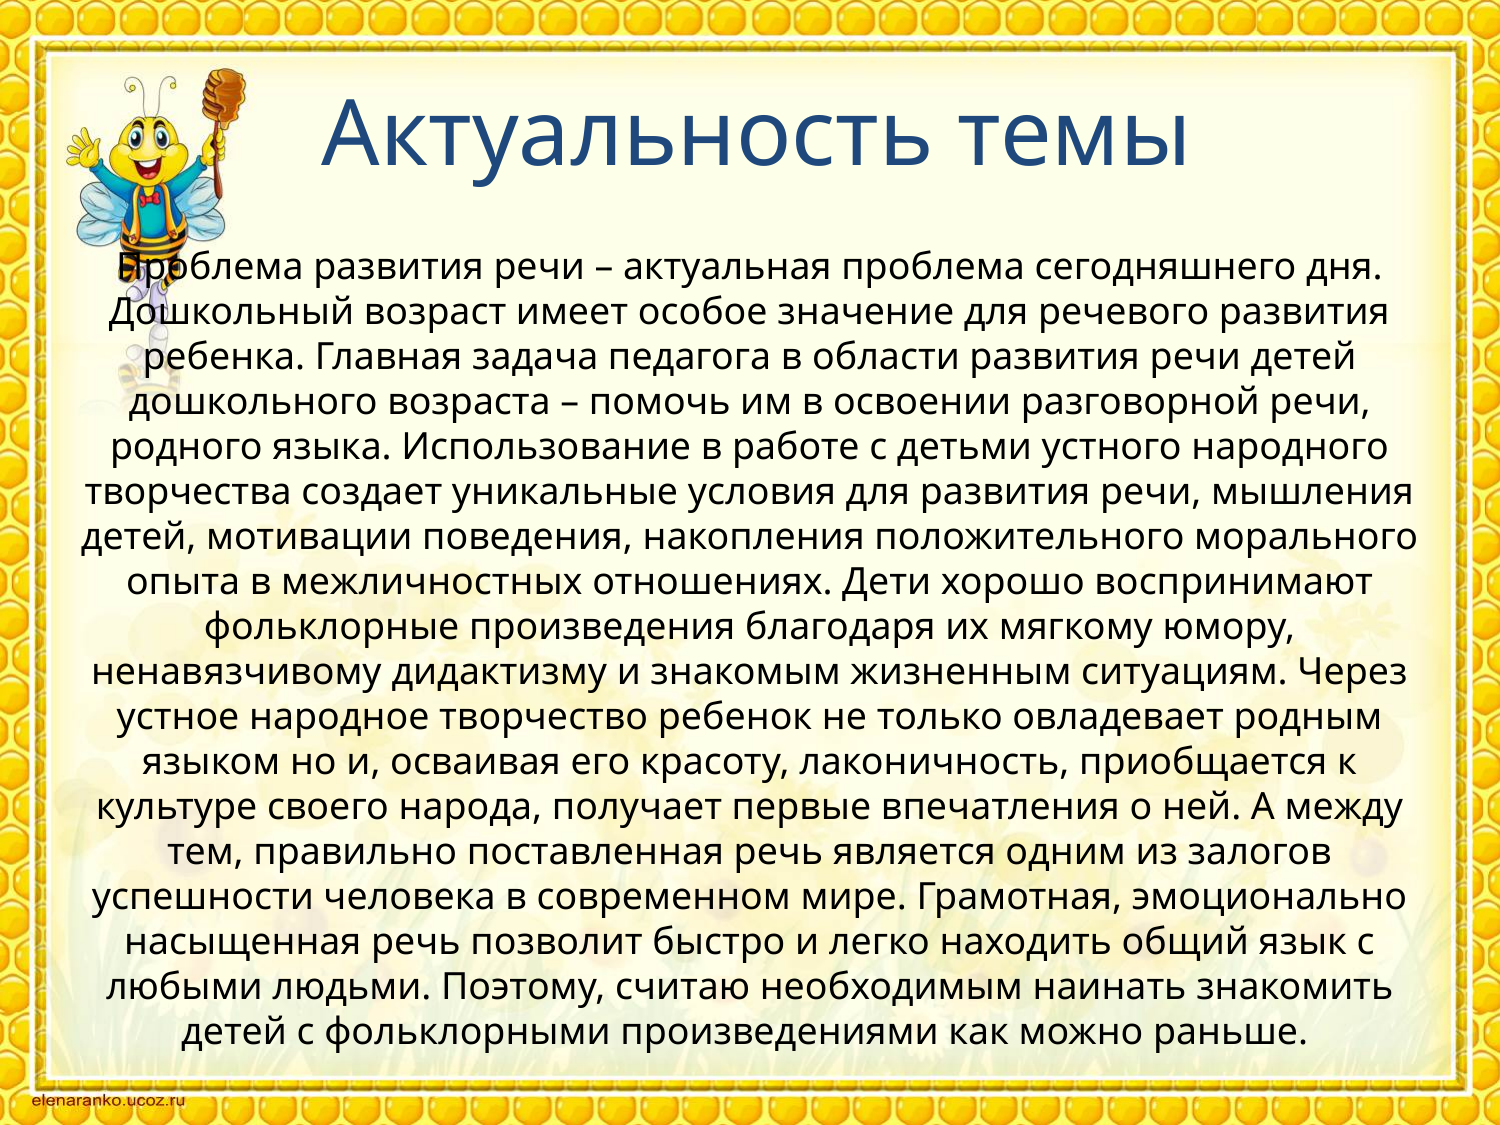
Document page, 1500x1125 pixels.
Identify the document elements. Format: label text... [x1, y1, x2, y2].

picture [0, 0, 1500, 1125]
text_box Проблема развития речи – актуальная проблема сегодняшнего дня. Дошкольный возраст имеет особое значение для речевого развития ребенка. Главная задача педагога в области развития речи детей дошкольного возраста – помочь им в освоении разговорной речи, родного языка. Использование в работе с детьми устного народного творчества создает уникальные условия для развития речи, мышления детей, мотивации поведения, накопления положительного морального опыта в межличностных отношениях. Дети хорошо воспринимают фольклорные произведения благодаря их мягкому юмору, ненавязчивому дидактизму и знакомым жизненным ситуациям. Через устное народное творчество ребенок не только овладевает родным языком но и, осваивая его красоту, лаконичность, приобщается к культуре своего народа, получает первые впечатления о ней. А между тем, правильно поставленная речь является одним из залогов успешности человека в современном мире. Грамотная, эмоционально насыщенная речь позволит быстро и легко находить общий язык с любыми людьми. Поэтому, считаю необходимым наинать знакомить детей с фольклорными произведениями как можно раньше. [46, 234, 1454, 1060]
title Актуальность темы [82, 35, 1432, 223]
